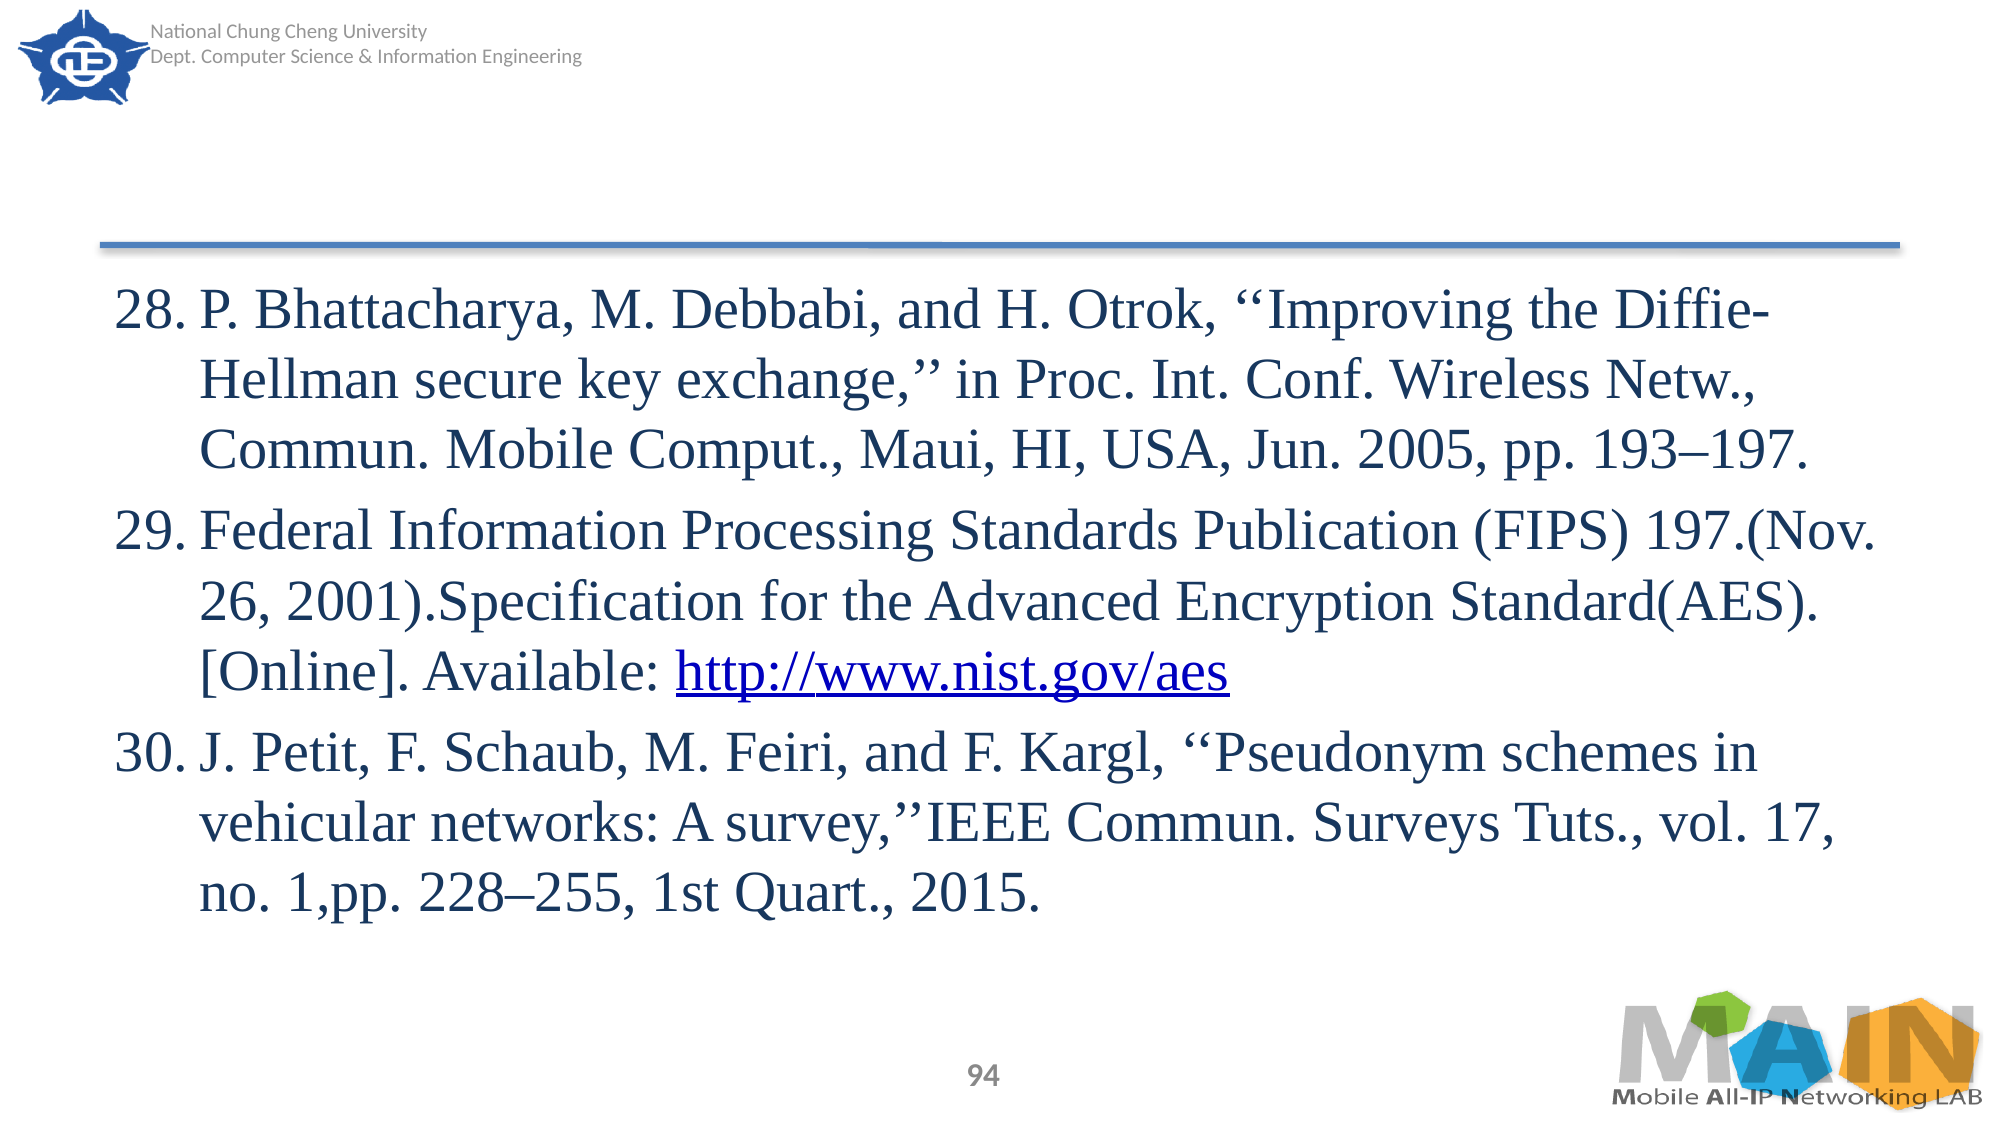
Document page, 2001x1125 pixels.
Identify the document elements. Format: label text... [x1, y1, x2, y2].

picture [0, 0, 168, 113]
list P. Bhattacharya, M. Debbabi, and H. Otrok, ‘‘Improving the Diffie-Hellman secure key exchange,’’ in Proc. Int. Conf. Wireless Netw., Commun. Mobile Comput., Maui, HI, USA, Jun. 2005, pp. 193–197. Federal Information Processing Standards Publication (FIPS) 197.(Nov. 26, 2001).Specification for the Advanced Encryption Standard(AES). [Online]. Available: http://www.nist.gov/aes J. Petit, F. Schaub, M. Feiri, and F. Kargl, ‘‘Pseudonym schemes in vehicular networks: A survey,’’IEEE Commun. Surveys Tuts., vol. 17, no. 1,pp. 228–255, 1st Quart., 2015. [99, 262, 1901, 1006]
picture [1400, 987, 1984, 1113]
slide_number 94 [750, 1042, 1217, 1103]
